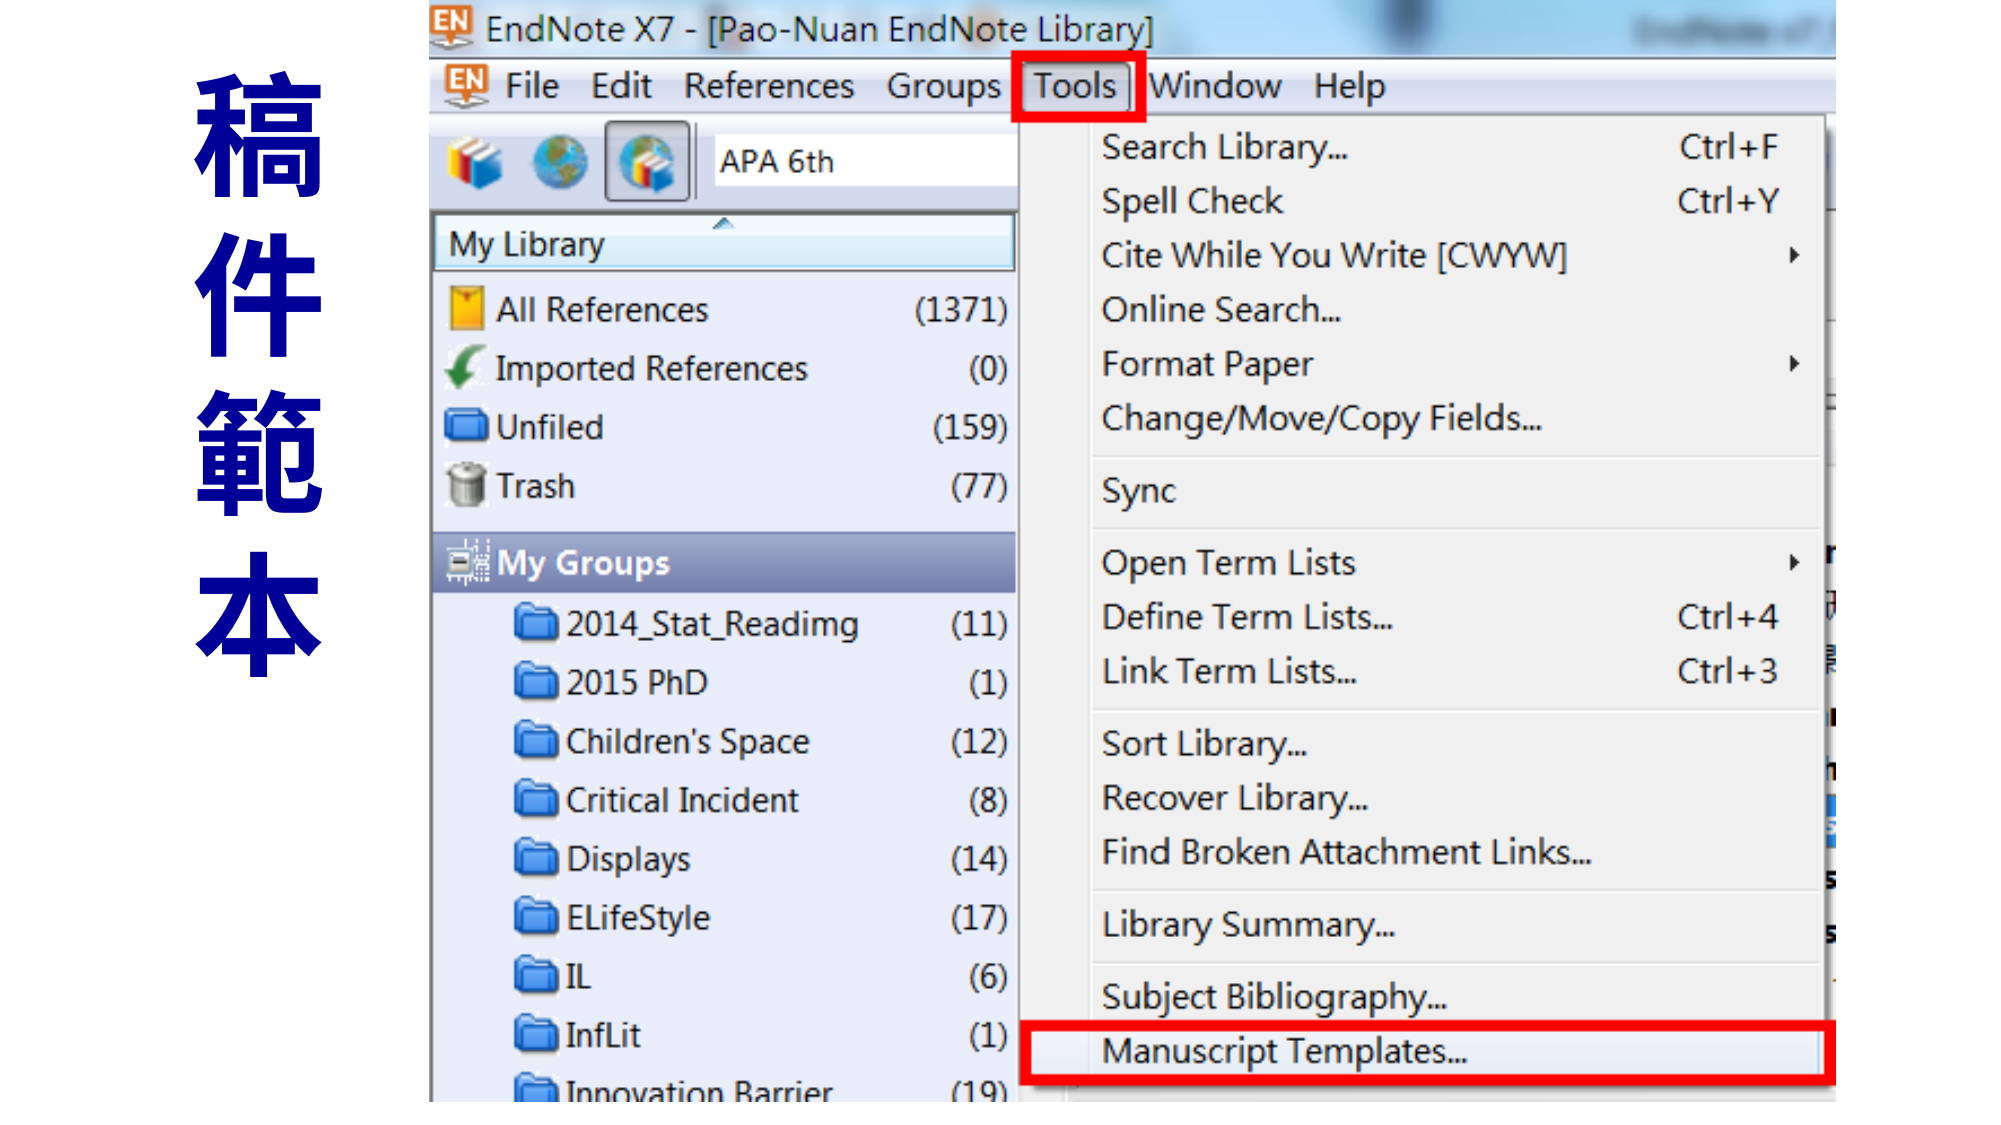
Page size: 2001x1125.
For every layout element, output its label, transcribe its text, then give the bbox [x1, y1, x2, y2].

title 稿件範本 [99, 144, 346, 702]
picture [429, 0, 1836, 1102]
